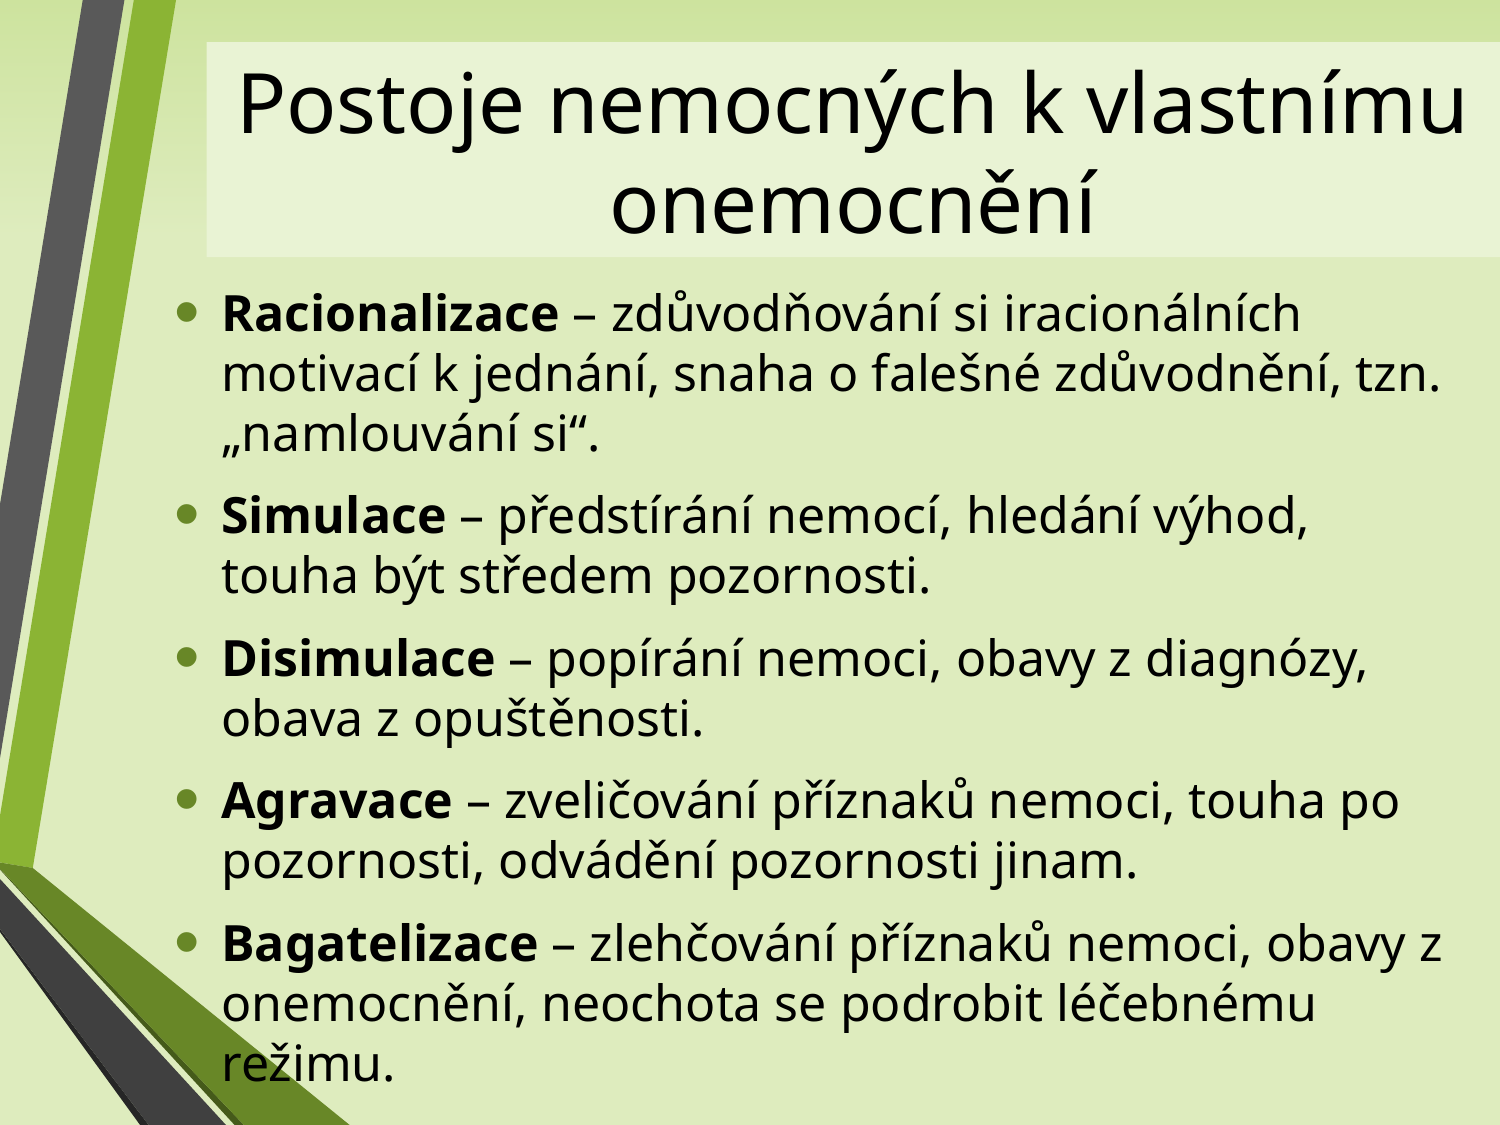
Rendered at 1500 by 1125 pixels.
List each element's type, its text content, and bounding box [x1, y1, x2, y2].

list Racionalizace – zdůvodňování si iracionálních motivací k jednání, snaha o falešné zdůvodnění, tzn. „namlouvání si“. Simulace – předstírání nemocí, hledání výhod, touha být středem pozornosti. Disimulace – popírání nemoci, obavy z diagnózy, obava z opuštěnosti. Agravace – zveličování příznaků nemoci, touha po pozornosti, odvádění pozornosti jinam. Bagatelizace – zlehčování příznaků nemoci, obavy z onemocnění, neochota se podrobit léčebnému režimu. [159, 273, 1477, 1125]
title Postoje nemocných k vlastnímu onemocnění [206, 42, 1500, 258]
